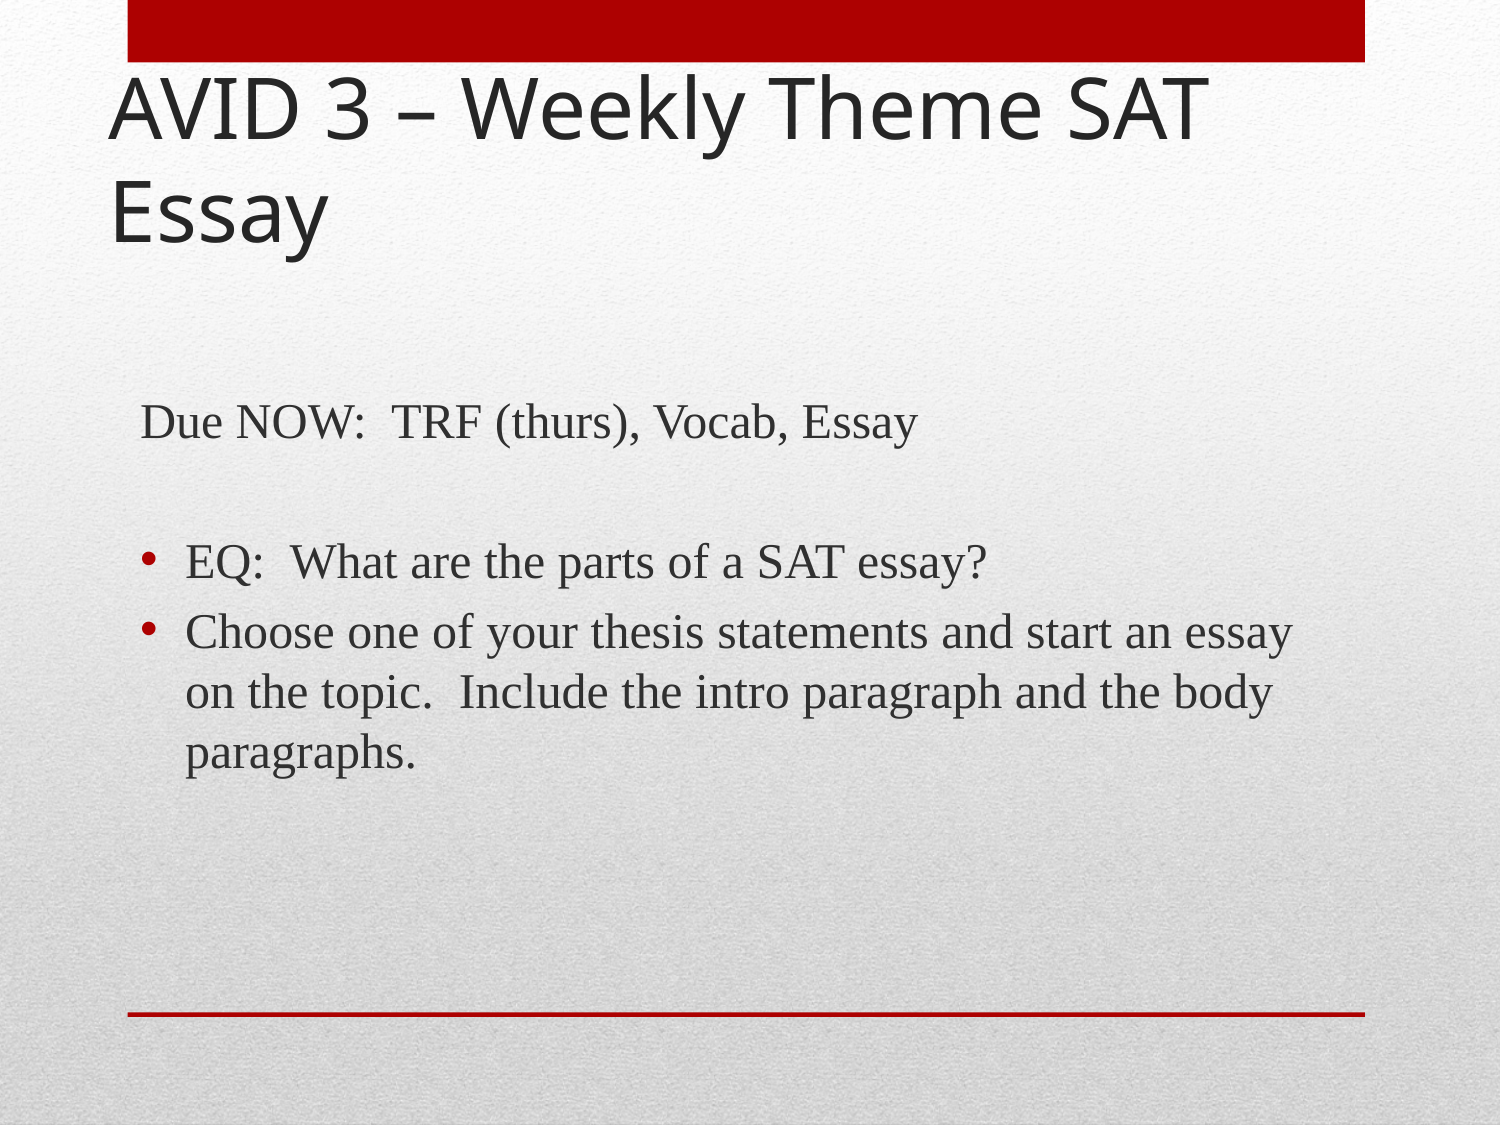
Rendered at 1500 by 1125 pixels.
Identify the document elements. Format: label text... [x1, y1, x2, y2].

list Due NOW: TRF (thurs), Vocab, Essay EQ: What are the parts of a SAT essay? Choose one of your thesis statements and start an essay on the topic. Include the intro paragraph and the body paragraphs. [125, 266, 1363, 970]
title AVID 3 – Weekly Theme SAT Essay [93, 45, 1407, 267]
